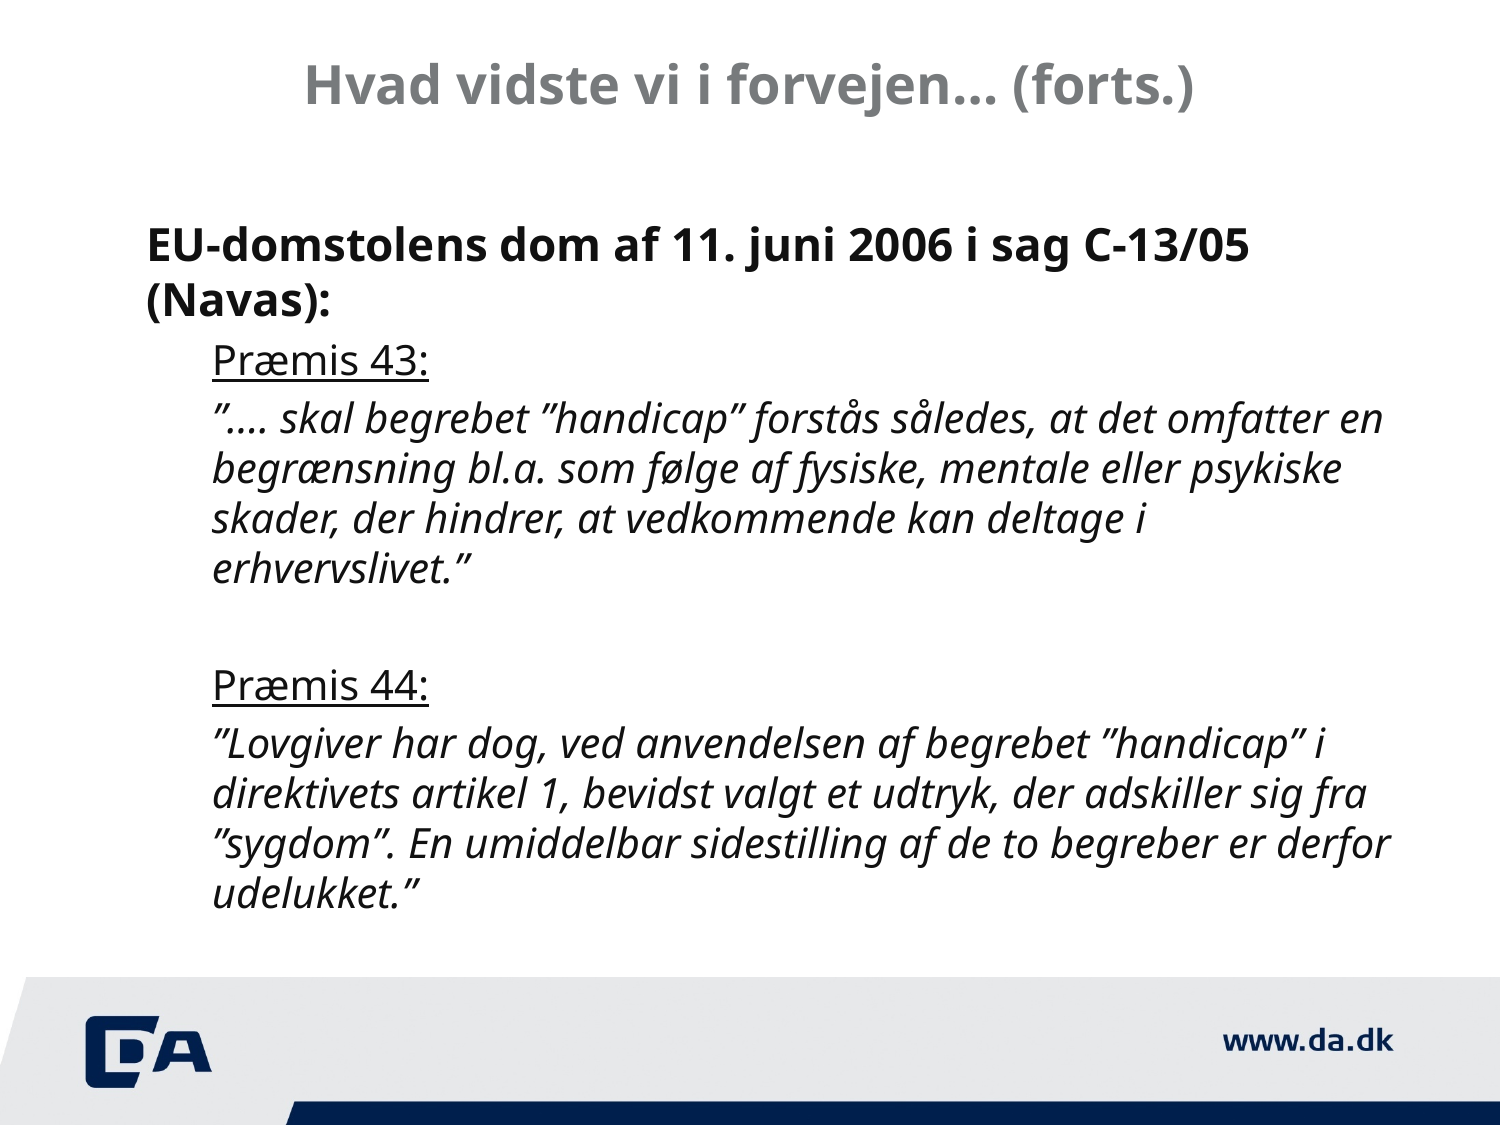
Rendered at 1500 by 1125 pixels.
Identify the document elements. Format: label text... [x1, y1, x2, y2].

list EU-domstolens dom af 11. juni 2006 i sag C-13/05 (Navas): Præmis 43: ”…. skal begrebet ”handicap” forstås således, at det omfatter en begrænsning bl.a. som følge af fysiske, mentale eller psykiske skader, der hindrer, at vedkommende kan deltage i erhvervslivet.” Præmis 44: ”Lovgiver har dog, ved anvendelsen af begrebet ”handicap” i direktivets artikel 1, bevidst valgt et udtryk, der adskiller sig fra ”sygdom”. En umiddelbar sidestilling af de to begreber er derfor udelukket.” [74, 207, 1426, 977]
picture [0, 977, 1500, 1125]
title Hvad vidste vi i forvejen… (forts.) [0, 30, 1500, 135]
